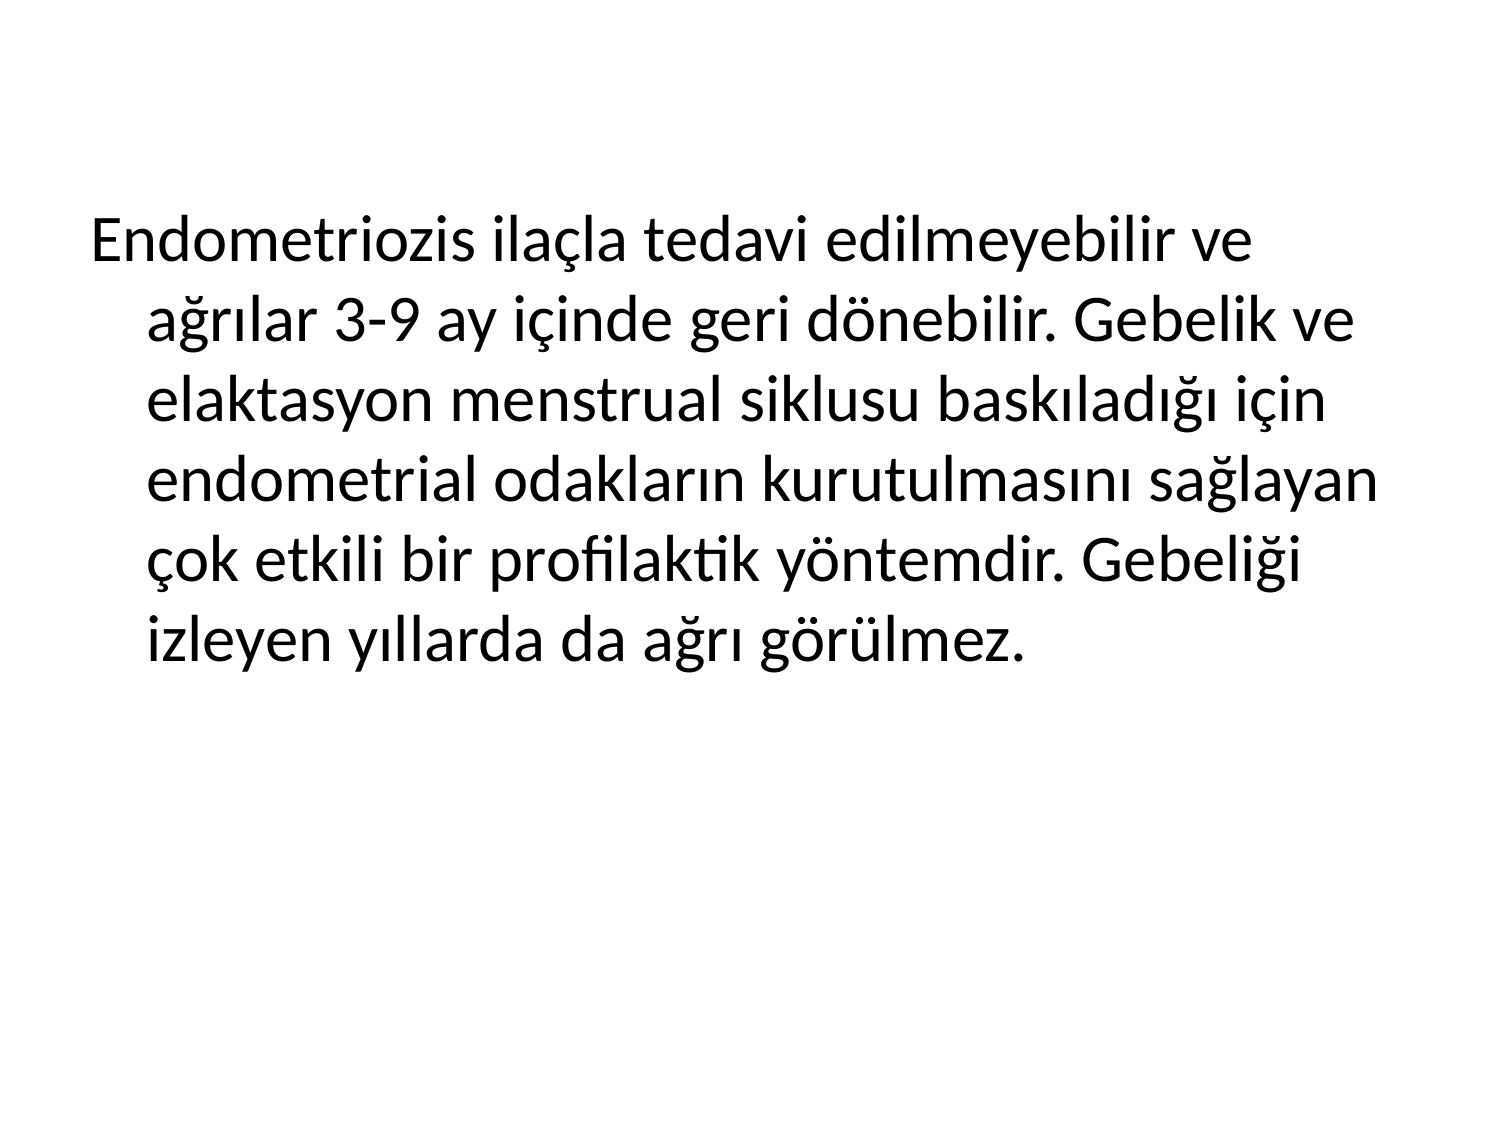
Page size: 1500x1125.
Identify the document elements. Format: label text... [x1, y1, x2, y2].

list Endometriozis ilaçla tedavi edilmeyebilir ve ağrılar 3-9 ay içinde geri dönebilir. Gebelik ve elaktasyon menstrual siklusu baskıladığı için endometrial odakların kurutulmasını sağlayan çok etkili bir profilaktik yöntemdir. Gebeliği izleyen yıllarda da ağrı görülmez. [75, 93, 1425, 1005]
